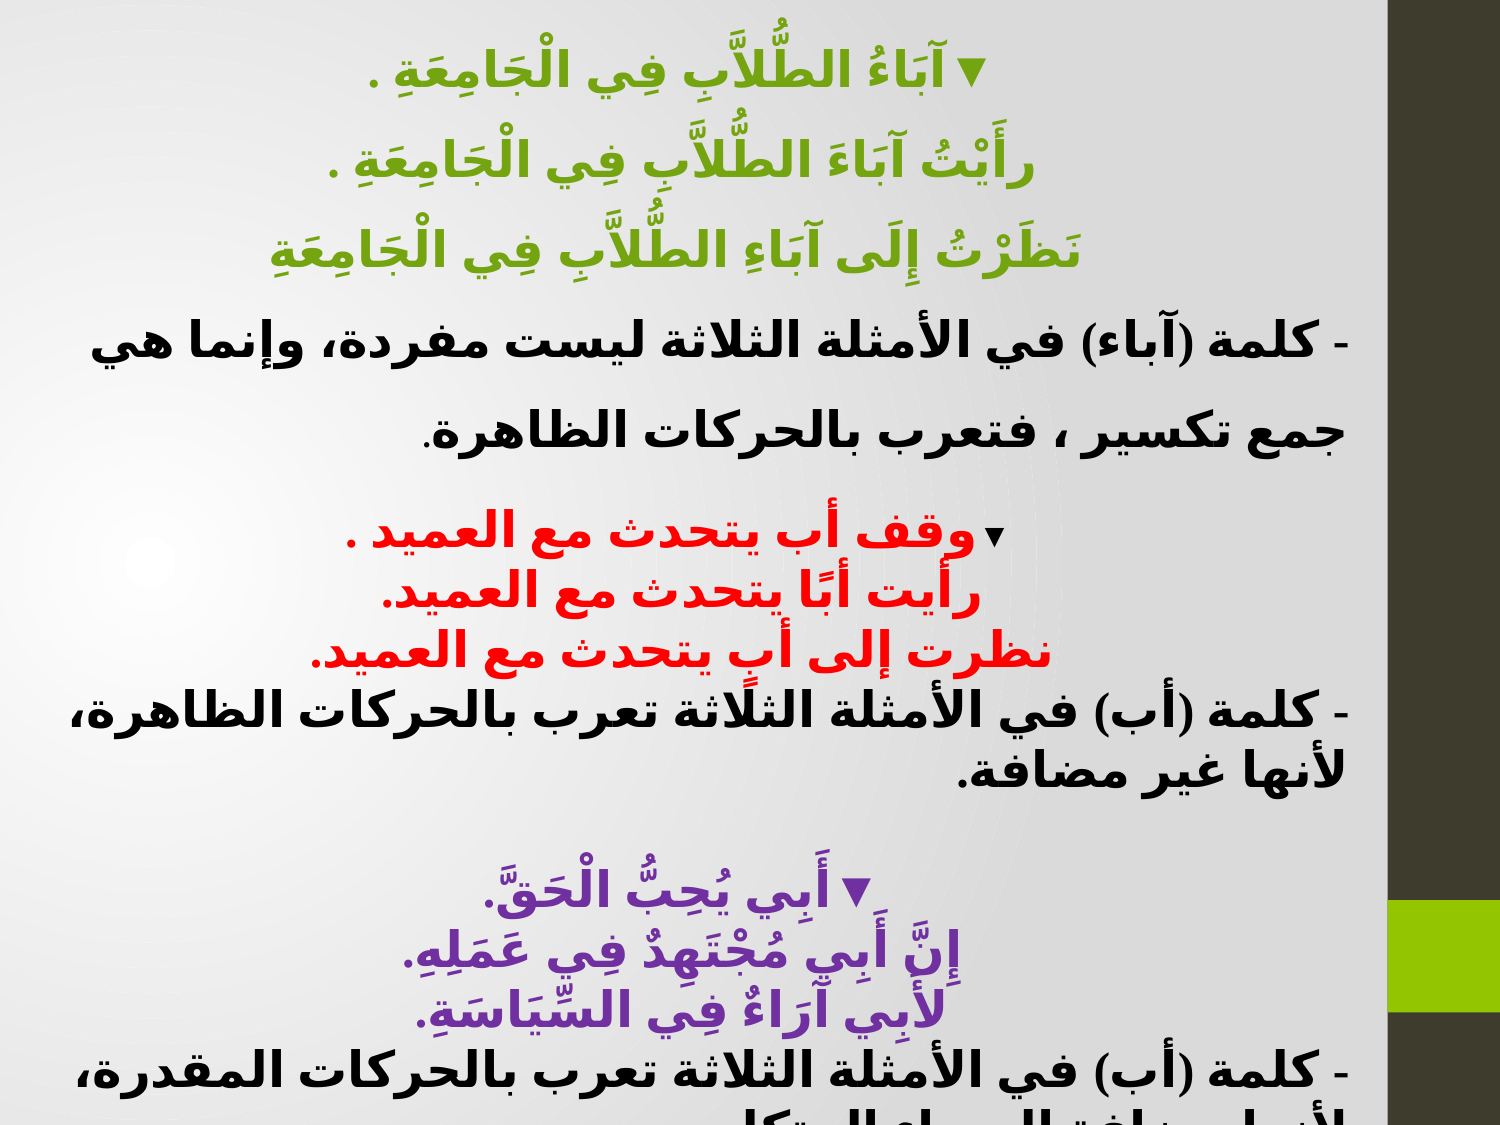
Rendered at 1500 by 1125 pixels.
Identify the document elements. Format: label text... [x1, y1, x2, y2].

text_box ▼آبَاءُ الطُّلاَّبِ فِي الْجَامِعَةِ . رأَيْتُ آبَاءَ الطُّلاَّبِ فِي الْجَامِعَةِ . نَظَرْتُ إِلَى آبَاءِ الطُّلاَّبِ فِي الْجَامِعَةِ - كلمة (آباء) في الأمثلة الثلاثة ليست مفردة، وإنما هي جمع تكسير ، فتعرب بالحركات الظاهرة. ▼وقف أب يتحدث مع العميد . رأيت أبًا يتحدث مع العميد. نظرت إلى أبٍ يتحدث مع العميد. - كلمة (أب) في الأمثلة الثلاثة تعرب بالحركات الظاهرة، لأنها غير مضافة. ▼أَبِي يُحِبُّ الْحَقَّ. إِنَّ أَبِي مُجْتَهِدٌ فِي عَمَلِهِ. لأَبِي آرَاءٌ فِي السِّيَاسَةِ. - كلمة (أب) في الأمثلة الثلاثة تعرب بالحركات المقدرة، لأنها مضافة إلى ياء المتكلم. [0, 0, 1365, 1125]
